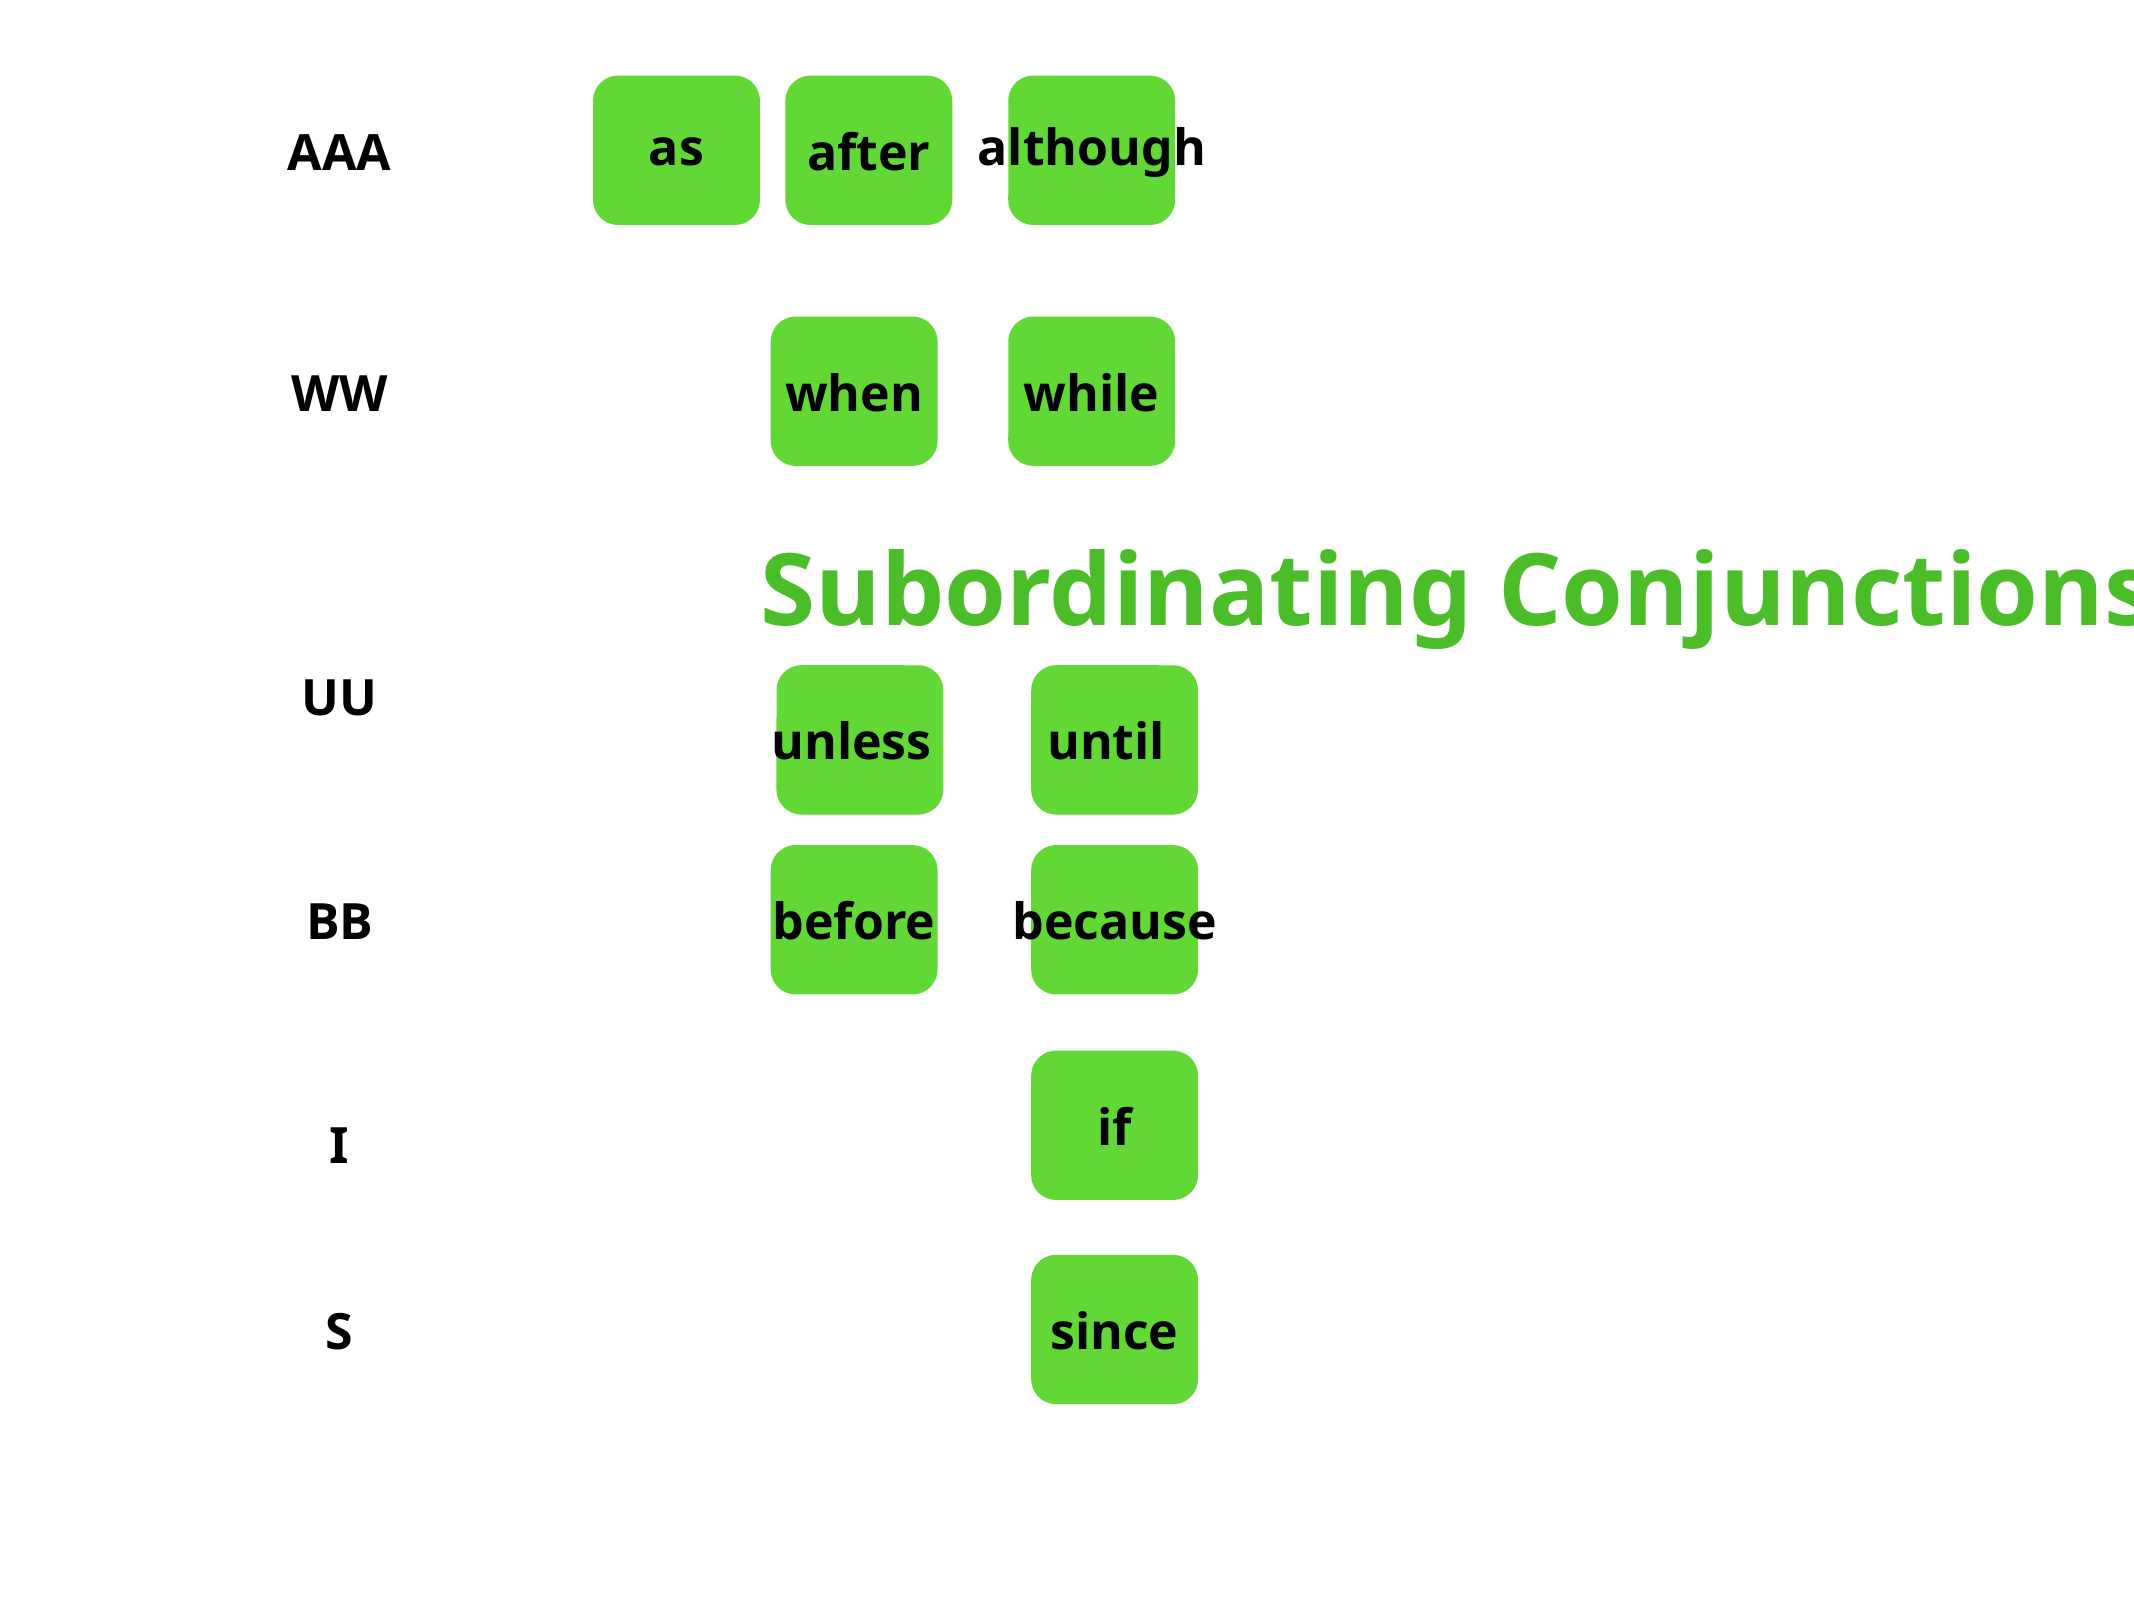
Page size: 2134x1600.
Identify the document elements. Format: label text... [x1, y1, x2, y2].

text_box AAA [279, 112, 400, 189]
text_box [977, 75, 1206, 226]
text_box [292, 657, 1199, 815]
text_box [313, 1254, 1199, 1405]
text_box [282, 316, 1176, 467]
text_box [322, 1050, 1199, 1201]
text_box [592, 75, 761, 226]
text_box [294, 844, 1226, 995]
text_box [785, 75, 953, 226]
text_box Subordinating Conjunctions [752, 517, 2134, 654]
